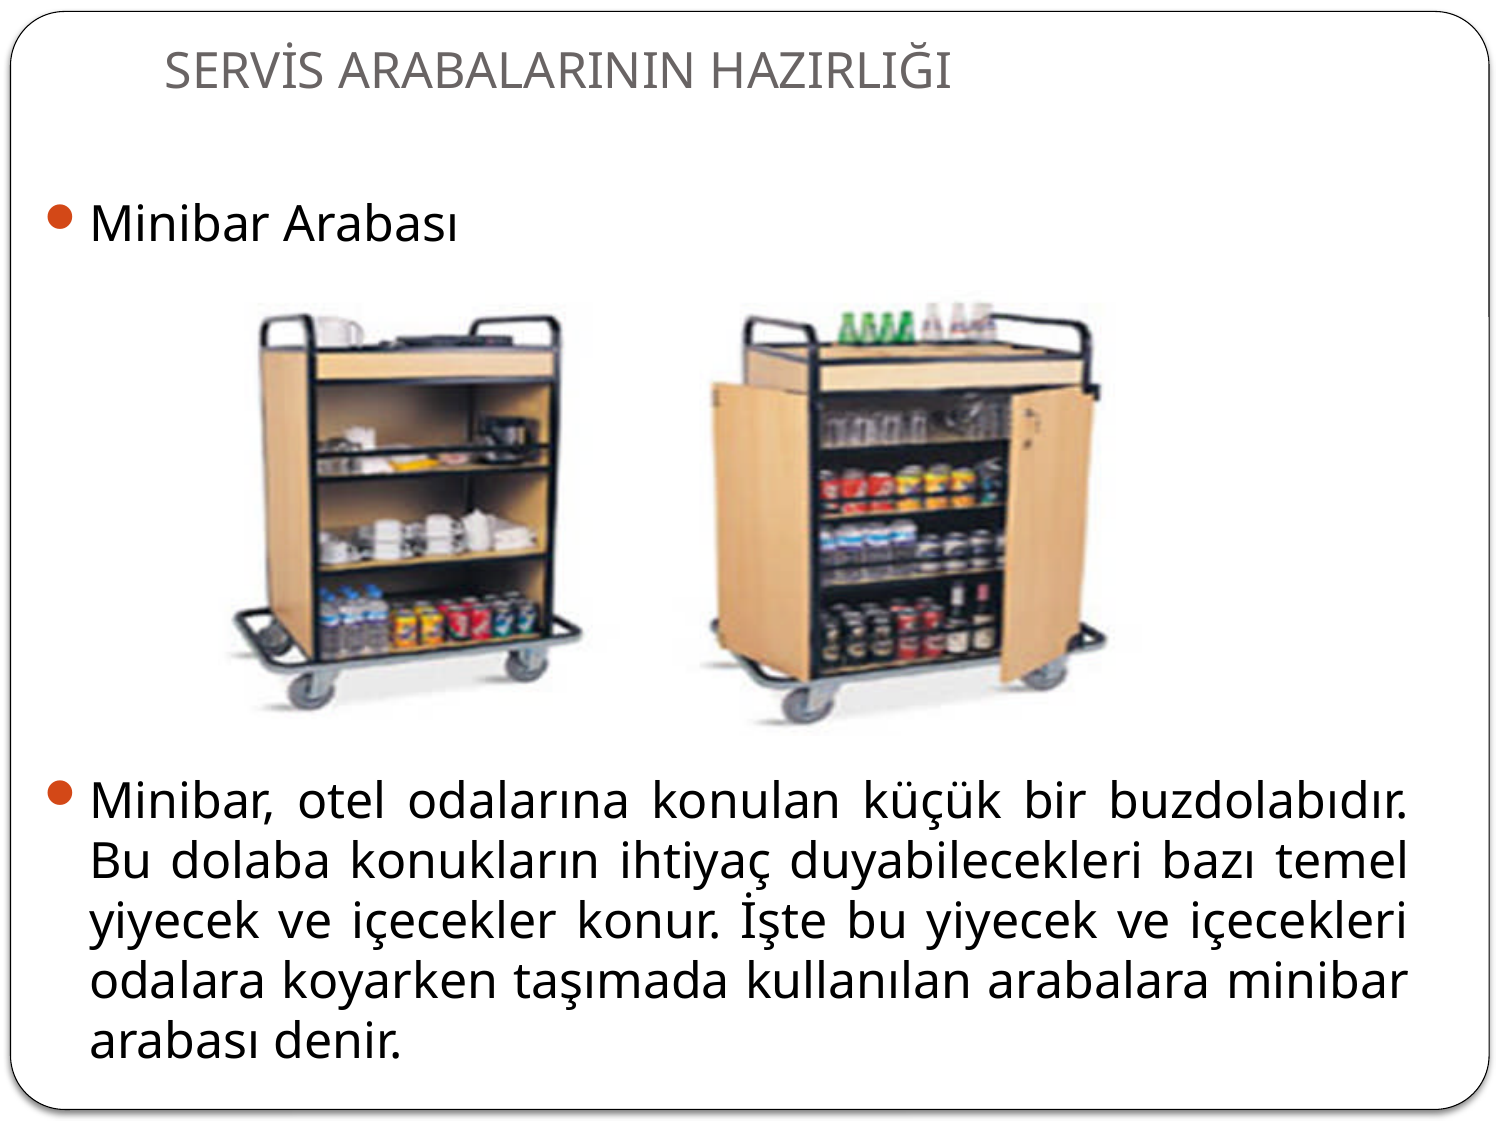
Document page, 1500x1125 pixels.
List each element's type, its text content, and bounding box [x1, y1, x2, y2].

picture [218, 290, 1152, 736]
list Minibar Arabası Minibar, otel odalarına konulan küçük bir buzdolabıdır. Bu dolaba konukların ihtiyaç duyabilecekleri bazı temel yiyecek ve içecekler konur. İşte bu yiyecek ve içecekleri odalara koyarken taşımada kullanılan arabalara minibar arabası denir. [29, 184, 1425, 1083]
title SERVİS ARABALARININ HAZIRLIĞI [150, 0, 1425, 114]
